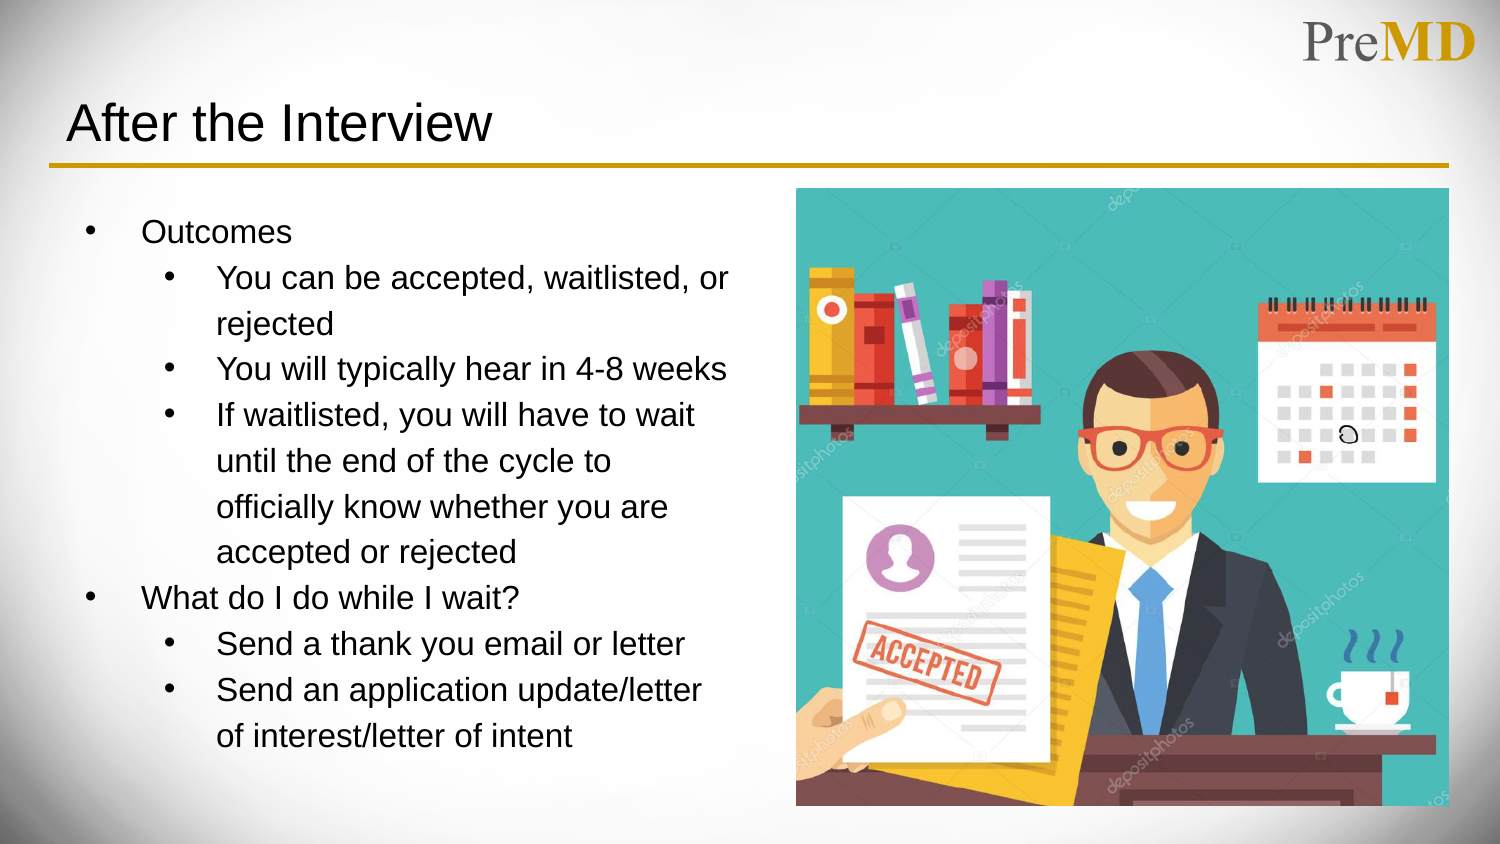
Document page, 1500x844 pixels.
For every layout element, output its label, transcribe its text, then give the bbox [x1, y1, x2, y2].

title After the Interview [51, 72, 1449, 167]
picture [0, 0, 1500, 844]
list Outcomes You can be accepted, waitlisted, or rejected You will typically hear in 4-8 weeks If waitlisted, you will have to wait until the end of the cycle to officially know whether you are accepted or rejected What do I do while I wait? Send a thank you email or letter Send an application update/letter of interest/letter of intent [51, 189, 750, 825]
